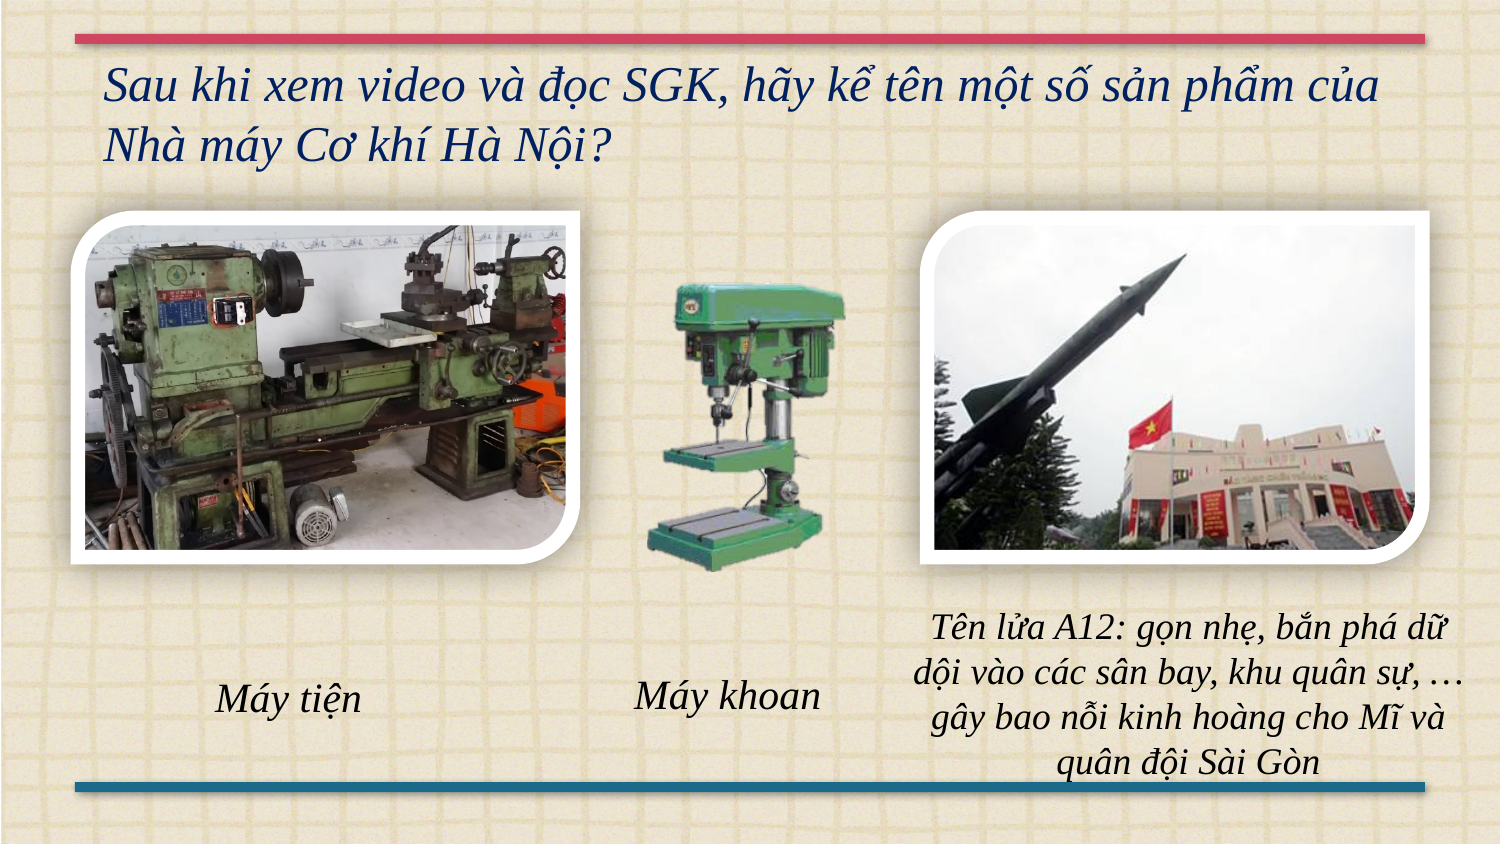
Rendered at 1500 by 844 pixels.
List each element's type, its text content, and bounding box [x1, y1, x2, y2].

text_box Sau khi xem video và đọc SGK, hãy kể tên một số sản phẩm của Nhà máy Cơ khí Hà Nội? [88, 43, 1436, 179]
picture [2, 1, 1500, 844]
text_box Tên lửa A12: gọn nhẹ, bắn phá dữ dội vào các sân bay, khu quân sự, … gây bao nỗi kinh hoàng cho Mĩ và quân đội Sài Gòn [893, 594, 1484, 790]
text_box Máy khoan [568, 660, 888, 726]
text_box Máy tiện [123, 663, 454, 729]
